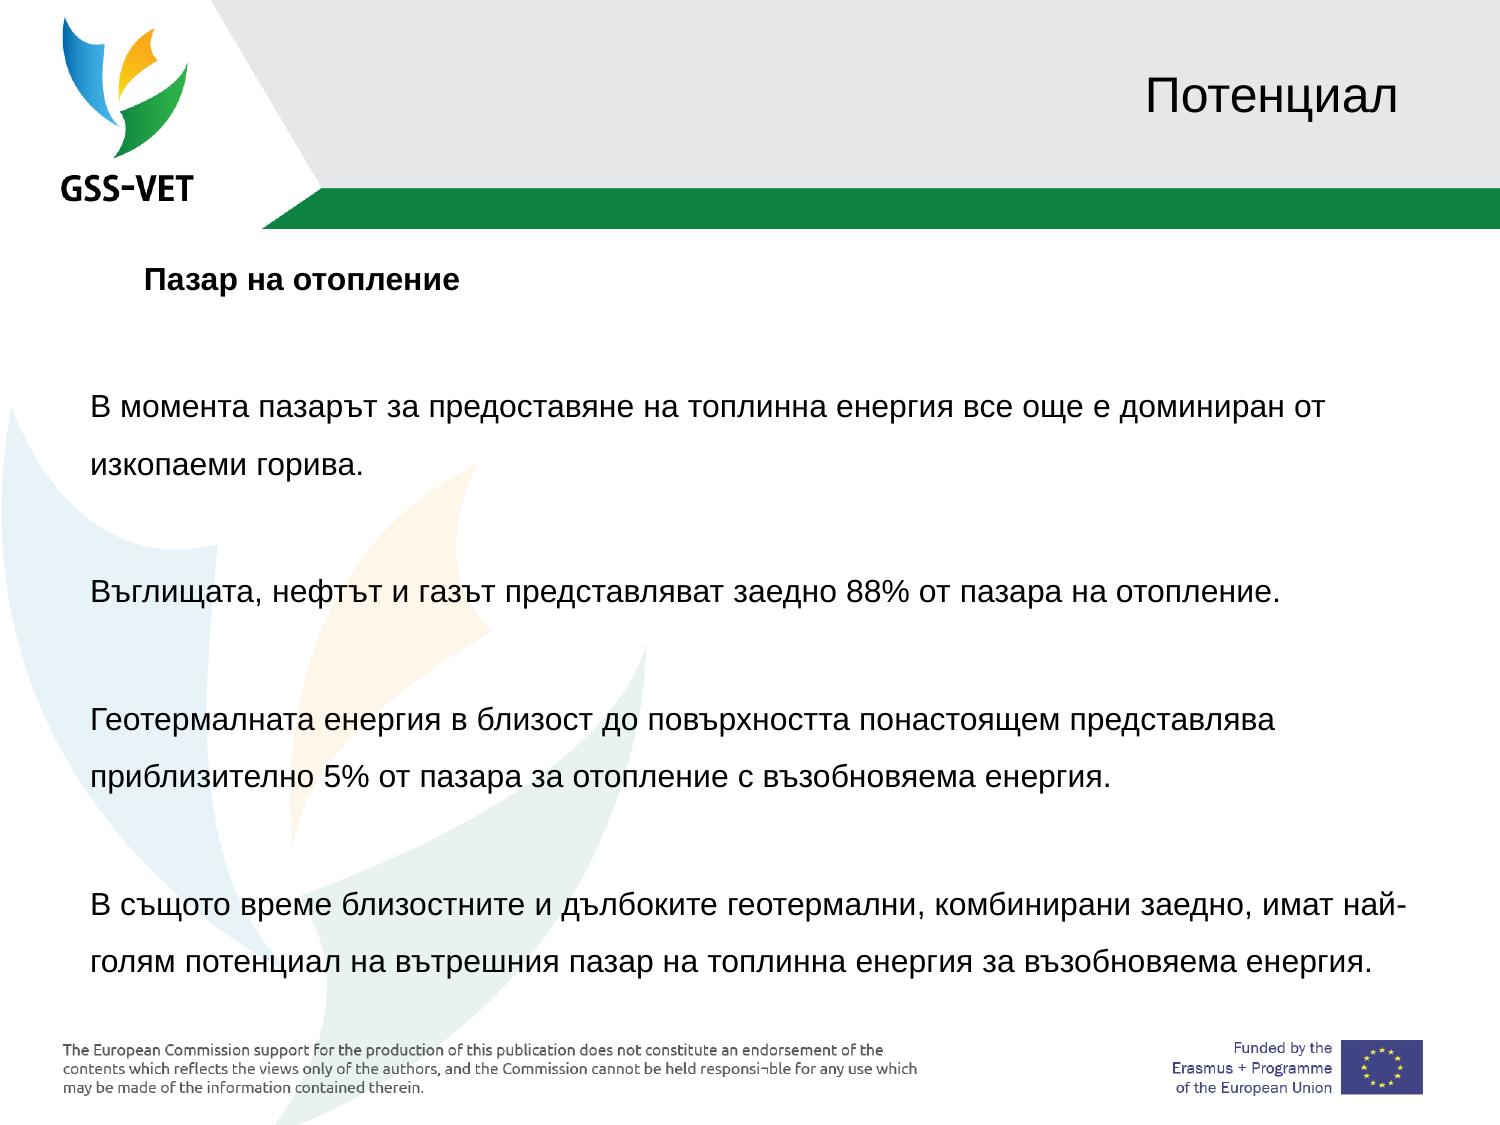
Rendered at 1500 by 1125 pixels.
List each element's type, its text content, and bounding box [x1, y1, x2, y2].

picture [0, 0, 1500, 1125]
title Потенциал [324, 0, 1425, 185]
list Пазар на отопление В момента пазарът за предоставяне на топлинна енергия все още е доминиран от изкопаеми горива. Въглищата, нефтът и газът представляват заедно 88% от пазара на отопление. Геотермалната енергия в близост до повърхността понастоящем представлява приблизително 5% от пазара за отопление с възобновяема енергия. В същото време близостните и дълбоките геотермални, комбинирани заедно, имат най-голям потенциал на вътрешния пазар на топлинна енергия за възобновяема енергия. [75, 231, 1425, 1035]
